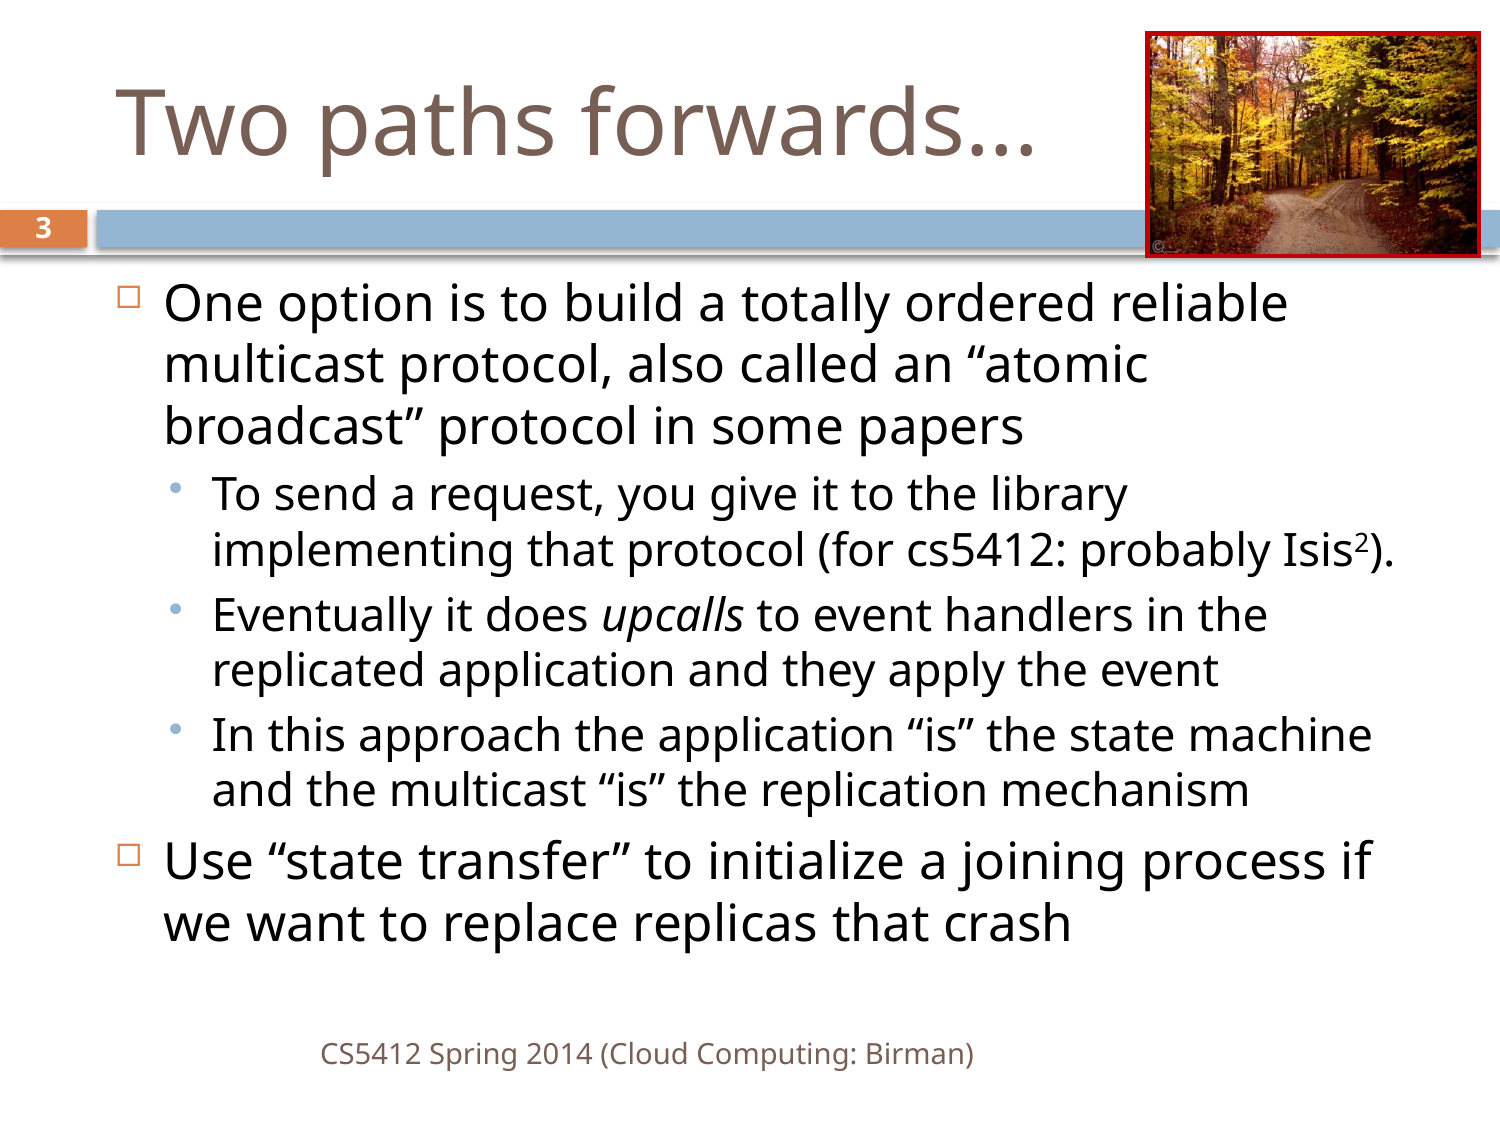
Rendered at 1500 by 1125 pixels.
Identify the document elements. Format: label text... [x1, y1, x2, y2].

title Two paths forwards... [100, 37, 1145, 200]
footer CS5412 Spring 2014 (Cloud Computing: Birman) [99, 1024, 990, 1085]
picture [1149, 35, 1477, 254]
list One option is to build a totally ordered reliable multicast protocol, also called an “atomic broadcast” protocol in some papers To send a request, you give it to the library implementing that protocol (for cs5412: probably Isis2). Eventually it does upcalls to event handlers in the replicated application and they apply the event In this approach the application “is” the state machine and the multicast “is” the replication mechanism Use “state transfer” to initialize a joining process if we want to replace replicas that crash [100, 262, 1438, 1000]
slide_number 3 [0, 208, 88, 249]
